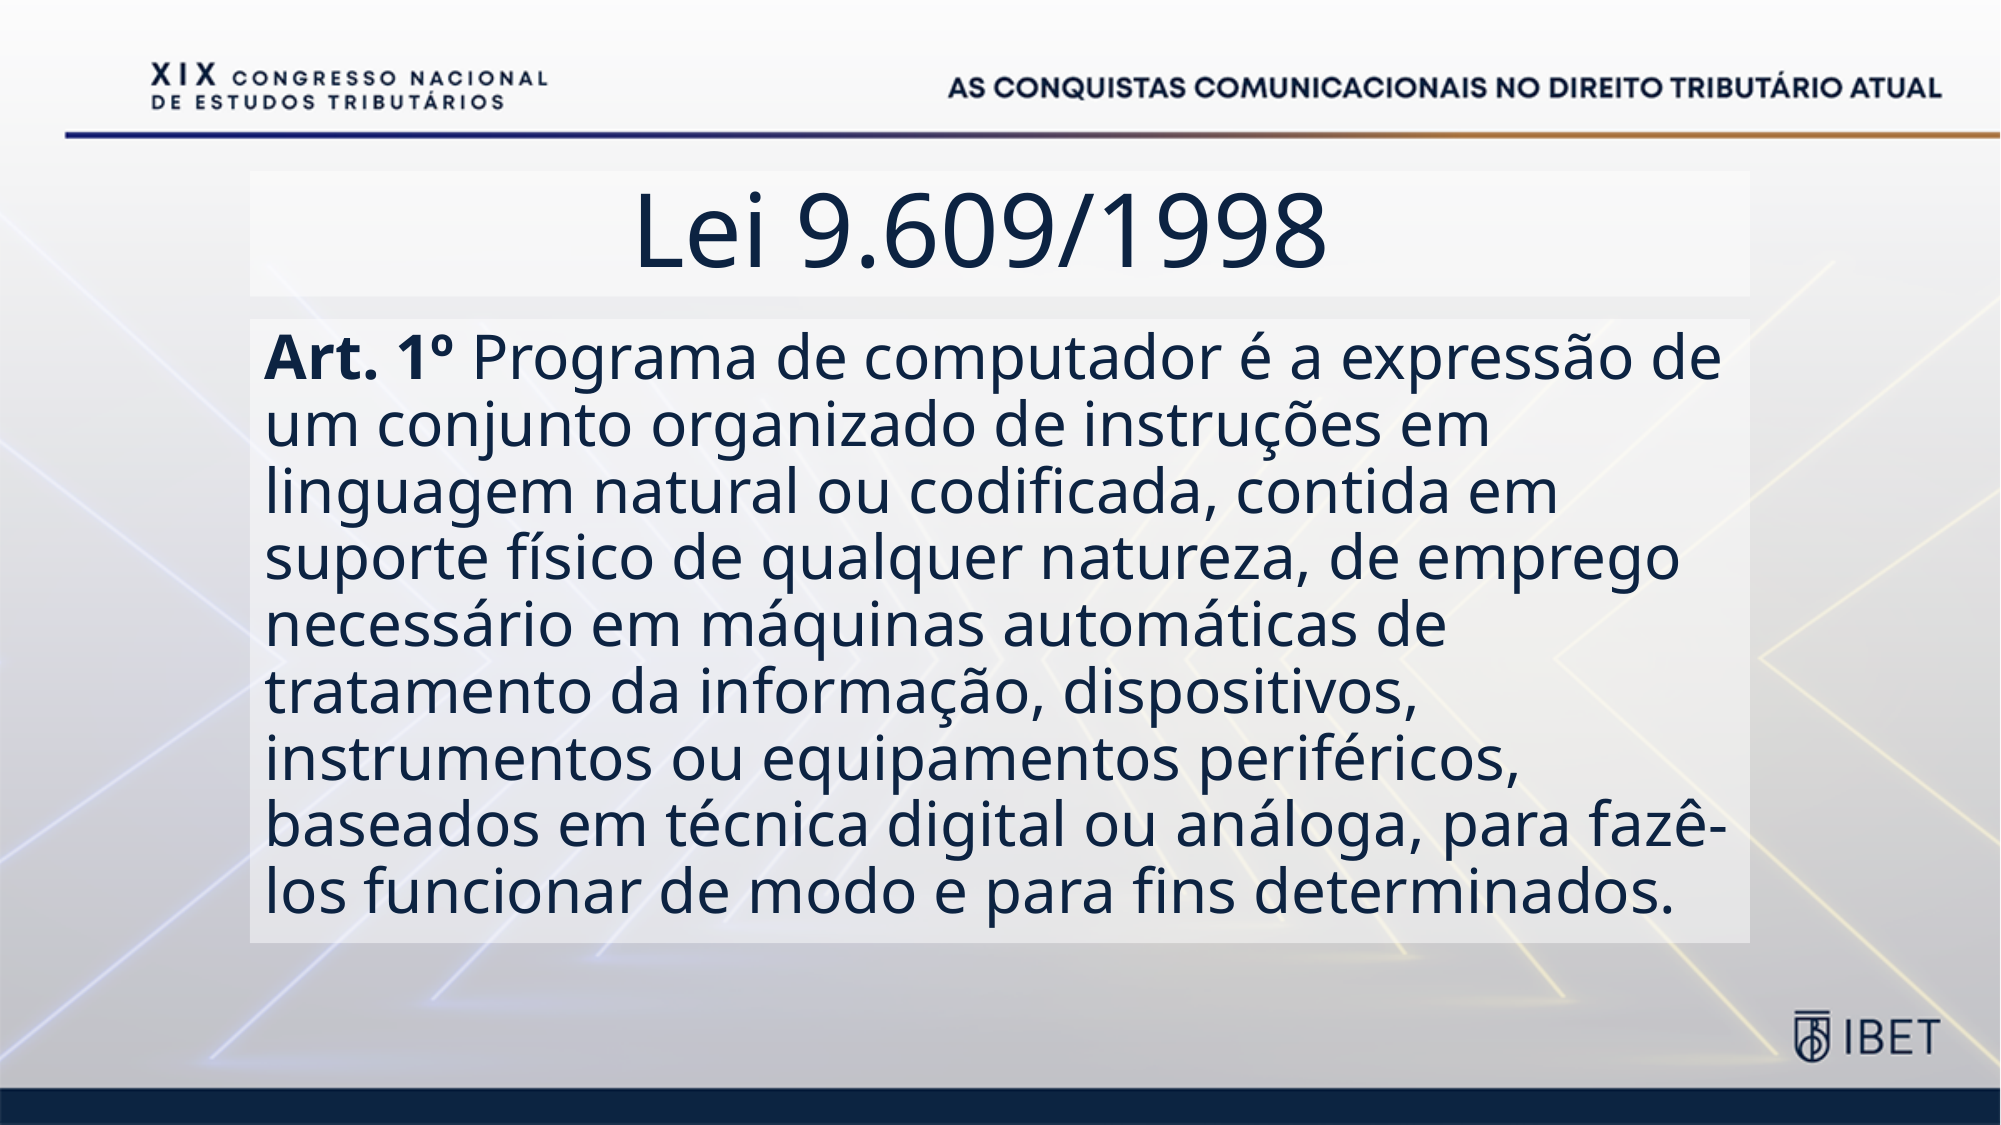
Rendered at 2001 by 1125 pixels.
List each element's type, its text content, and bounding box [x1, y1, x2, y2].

subtitle Art. 1º Programa de computador é a expressão de um conjunto organizado de instruções em linguagem natural ou codificada, contida em suporte físico de qualquer natureza, de emprego necessário em máquinas automáticas de tratamento da informação, dispositivos, instrumentos ou equipamentos periféricos, baseados em técnica digital ou análoga, para fazê-los funcionar de modo e para fins determinados. [249, 318, 1750, 944]
picture [0, 0, 2001, 1125]
title Lei 9.609/1998 [249, 170, 1750, 297]
